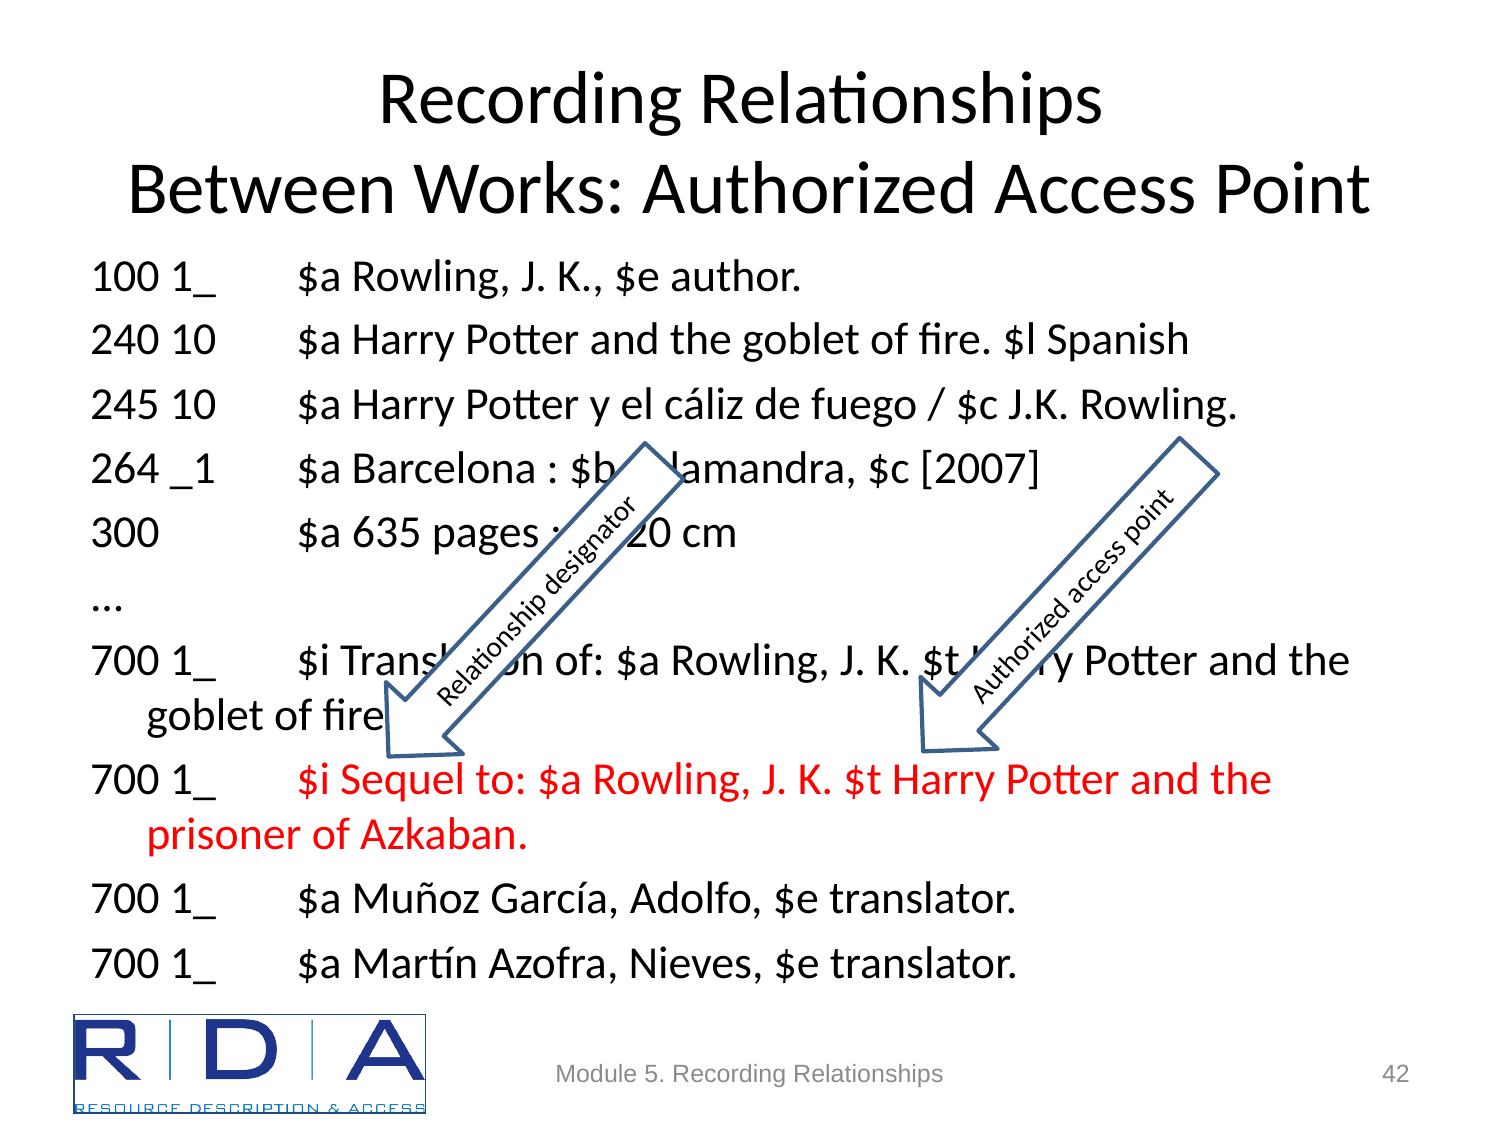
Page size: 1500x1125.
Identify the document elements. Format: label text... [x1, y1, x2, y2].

list 100 1_ $a Rowling, J. K., $e author. 240 10 $a Harry Potter and the goblet of fire. $l Spanish 245 10 $a Harry Potter y el cáliz de fuego / $c J.K. Rowling. 264 _1 $a Barcelona : $b Salamandra, $c [2007] 300 $a 635 pages ; $c 20 cm ... 700 1_ $i Translation of: $a Rowling, J. K. $t Harry Potter and the goblet of fire. 700 1_ $i Sequel to: $a Rowling, J. K. $t Harry Potter and the prisoner of Azkaban. 700 1_ $a Muñoz García, Adolfo, $e translator. 700 1_ $a Martín Azofra, Nieves, $e translator. [75, 237, 1425, 981]
footer Module 5. Recording Relationships [512, 1042, 988, 1103]
picture [75, 1015, 425, 1112]
slide_number 42 [1074, 1042, 1425, 1103]
text_box Relationship designator [383, 441, 686, 759]
title Recording Relationships Between Works: Authorized Access Point [75, 45, 1425, 233]
text_box Authorized access point [918, 435, 1221, 754]
